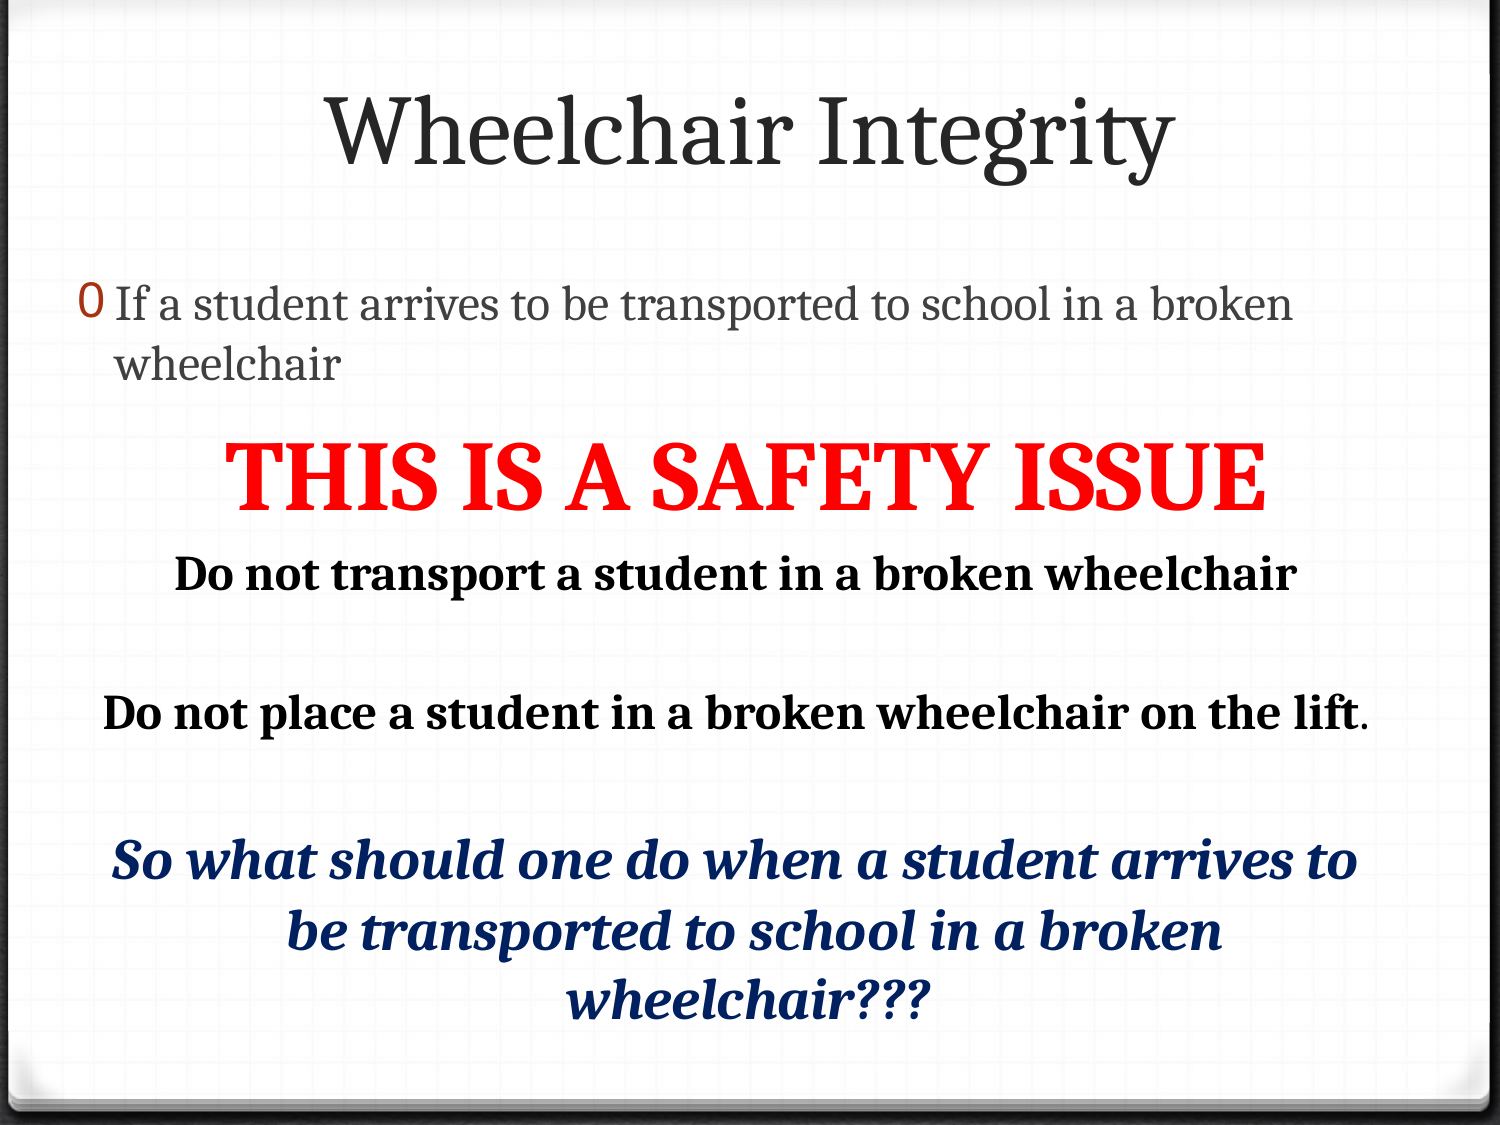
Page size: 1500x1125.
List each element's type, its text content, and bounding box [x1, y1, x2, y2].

title Wheelchair Integrity [90, 24, 1410, 225]
list If a student arrives to be transported to school in a broken wheelchair THIS IS A SAFETY ISSUE Do not transport a student in a broken wheelchair Do not place a student in a broken wheelchair on the lift. So what should one do when a student arrives to be transported to school in a broken wheelchair??? [62, 262, 1410, 983]
picture [0, 0, 1500, 1125]
